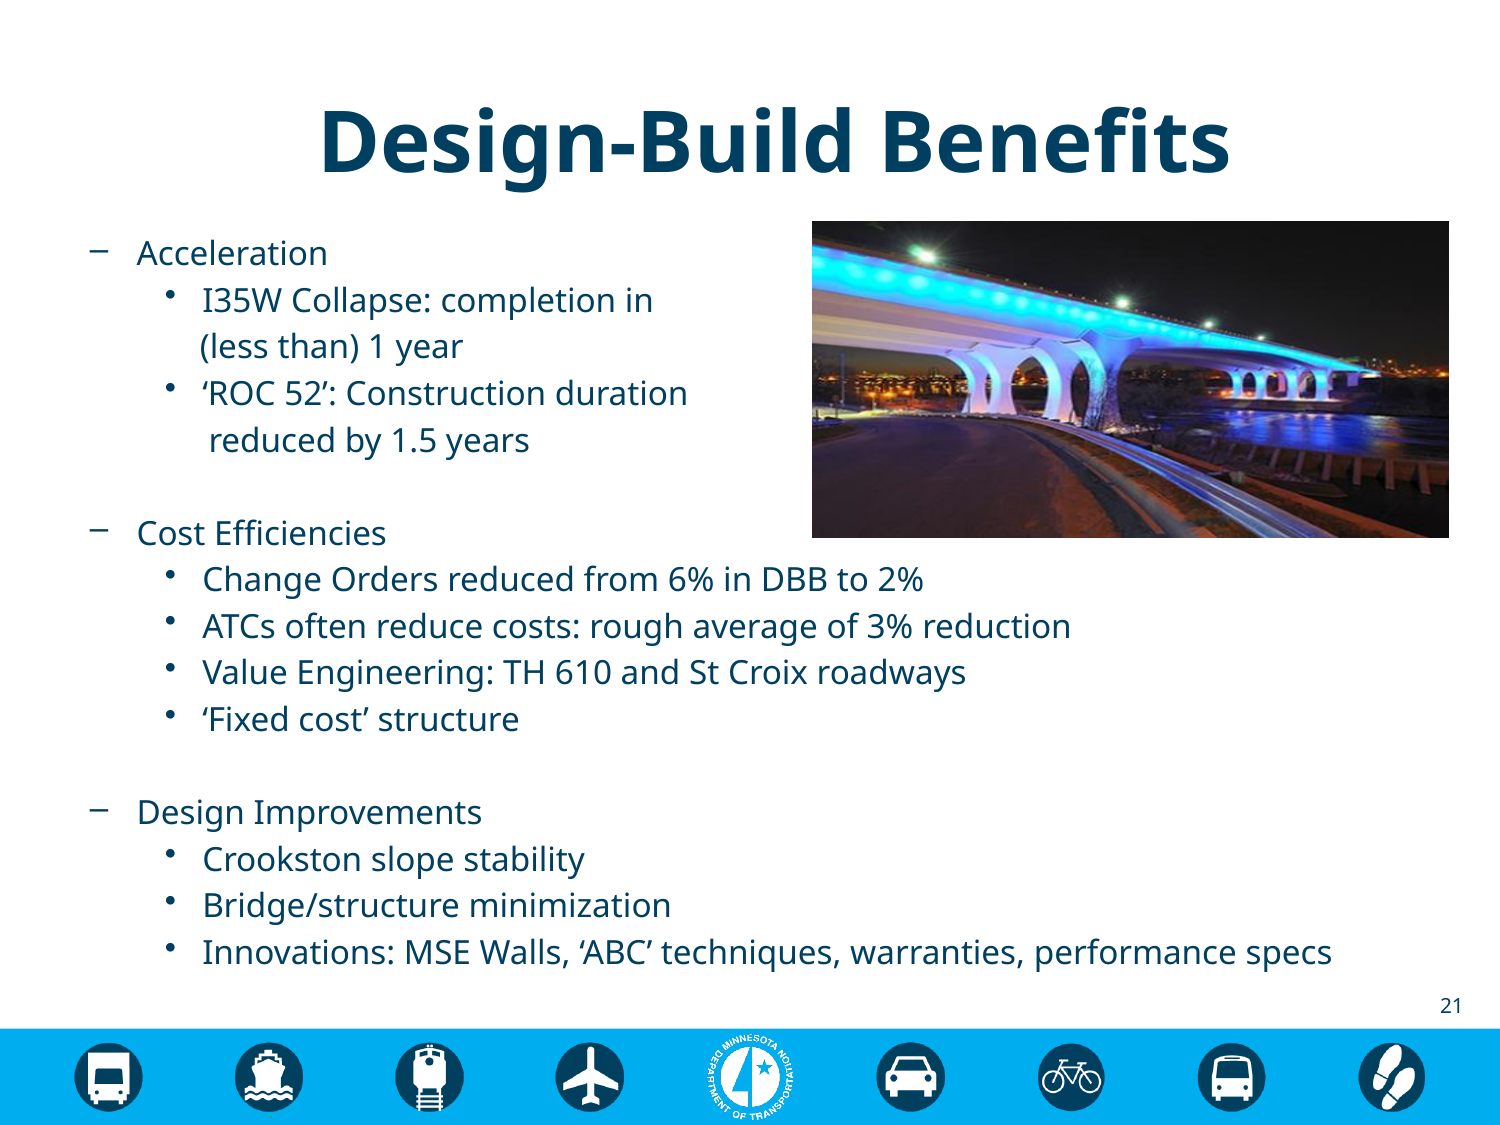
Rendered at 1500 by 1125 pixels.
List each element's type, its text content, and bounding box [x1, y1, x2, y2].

picture [245, 1050, 292, 1093]
picture [414, 1045, 445, 1110]
text_box Acceleration I35W Collapse: completion in (less than) 1 year ‘ROC 52’: Construction duration reduced by 1.5 years Cost Efficiencies Change Orders reduced from 6% in DBB to 2% ATCs often reduce costs: rough average of 3% reduction Value Engineering: TH 610 and St Croix roadways ‘Fixed cost’ structure Design Improvements Crookston slope stability Bridge/structure minimization Innovations: MSE Walls, ‘ABC’ techniques, warranties, performance specs [0, 224, 1449, 1025]
picture [886, 1057, 936, 1096]
picture [1212, 1057, 1252, 1100]
picture [721, 1048, 748, 1106]
picture [89, 1053, 129, 1104]
picture [1059, 1063, 1086, 1071]
title Design-Build Benefits [75, 45, 1475, 233]
picture [1374, 1075, 1386, 1089]
slide_number 21 [1418, 968, 1479, 1029]
picture [1382, 1095, 1395, 1109]
picture [753, 1048, 779, 1106]
picture [245, 1094, 292, 1100]
picture [812, 221, 1449, 538]
picture [1378, 1045, 1401, 1077]
picture [1050, 1070, 1060, 1075]
picture [564, 1047, 618, 1104]
picture [1390, 1068, 1414, 1099]
